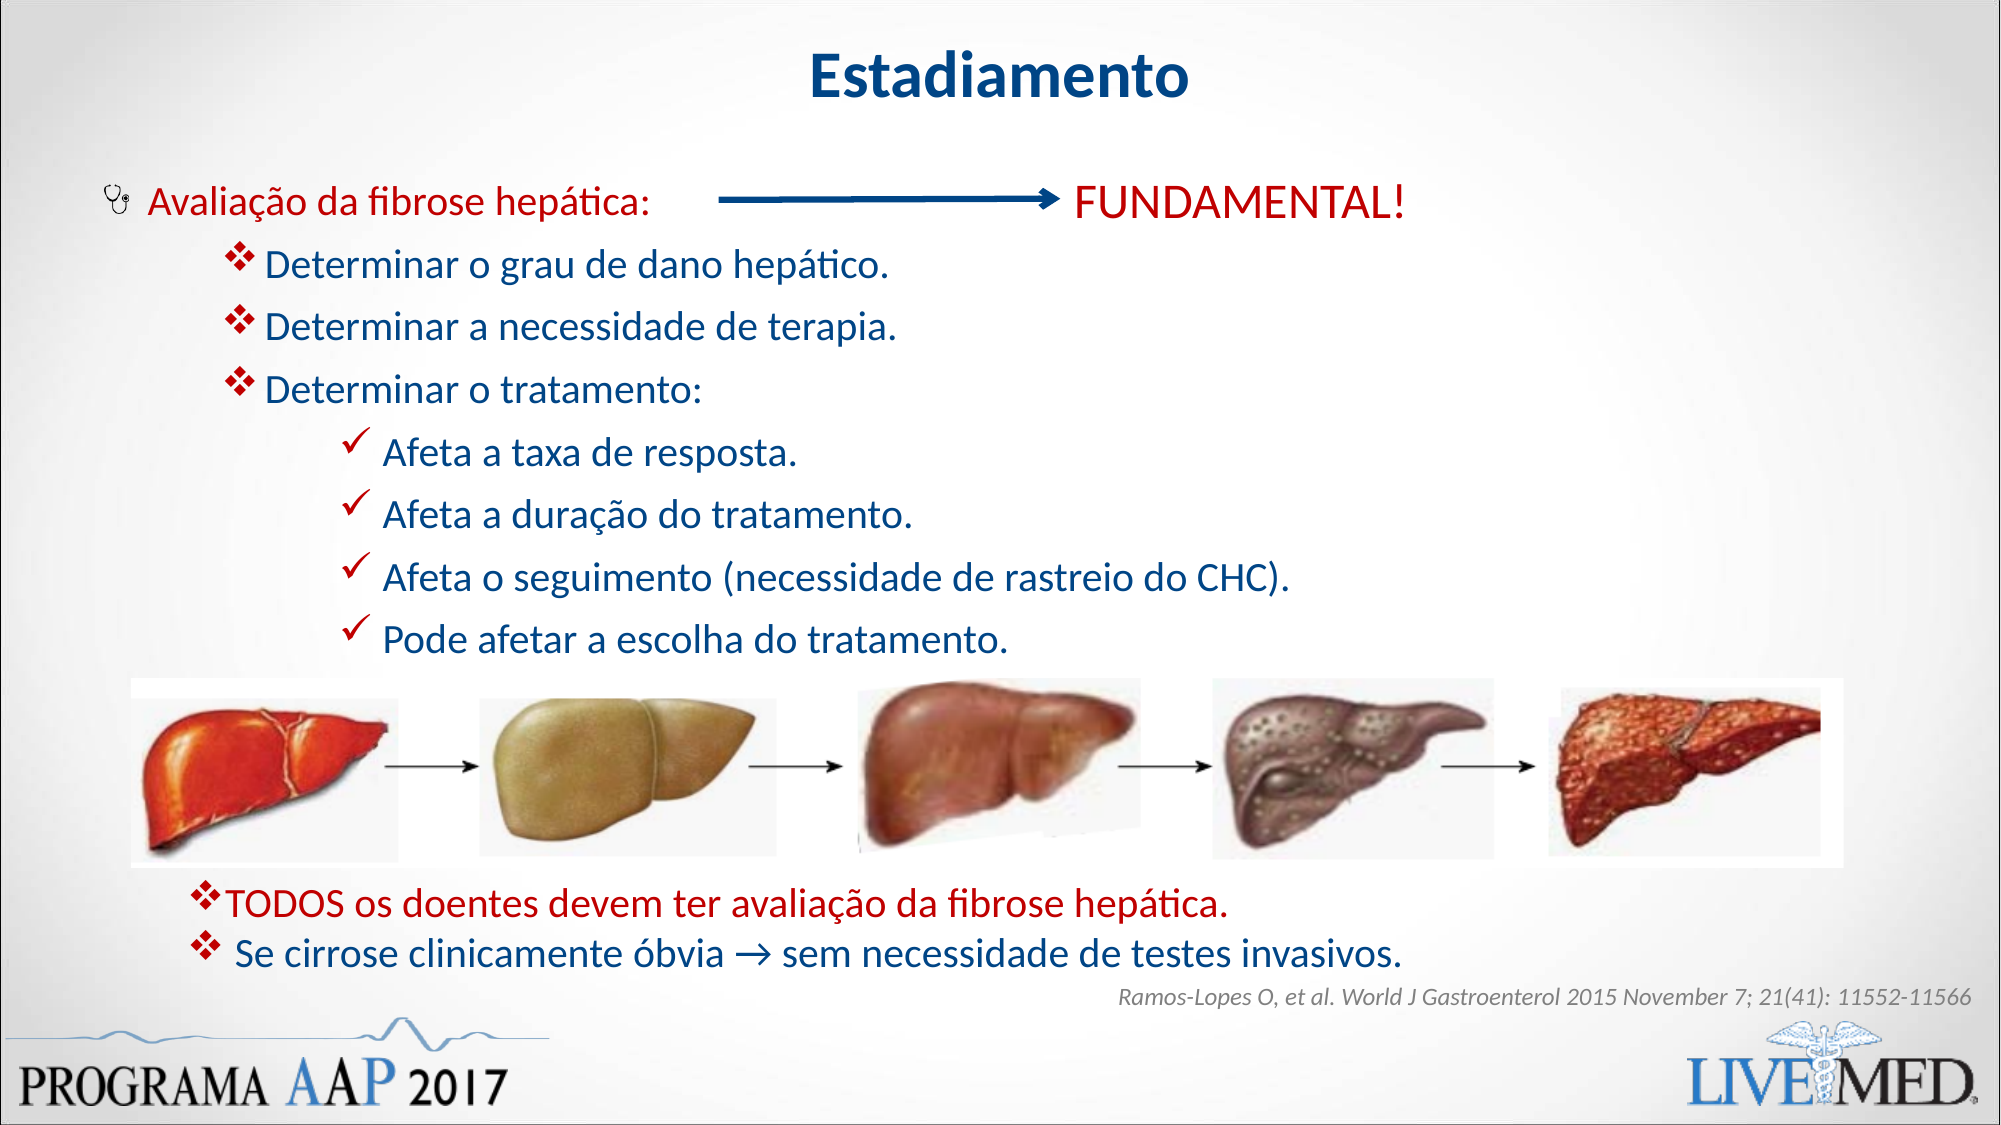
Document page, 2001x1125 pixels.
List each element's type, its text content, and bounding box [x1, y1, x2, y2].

picture [0, 0, 2001, 1125]
text_box Ramos-Lopes O, et al. World J Gastroenterol 2015 November 7; 21(41): 11552-11566 [988, 972, 1989, 1018]
text_box FUNDAMENTAL! [1060, 161, 1423, 236]
picture [104, 184, 129, 214]
list Avaliação da fibrose hepática: Determinar o grau de dano hepático. Determinar a necessidade de terapia. Determinar o tratamento: Afeta a taxa de resposta. Afeta a duração do tratamento. Afeta o seguimento (necessidade de rastreio do CHC). Pode afetar a escolha do tratamento. [0, 166, 1900, 920]
text_box TODOS os doentes devem ter avaliação da fibrose hepática. Se cirrose clinicamente óbvia → sem necessidade de testes invasivos. [132, 868, 1633, 983]
title Estadiamento [99, 26, 1900, 126]
picture [130, 678, 1844, 868]
